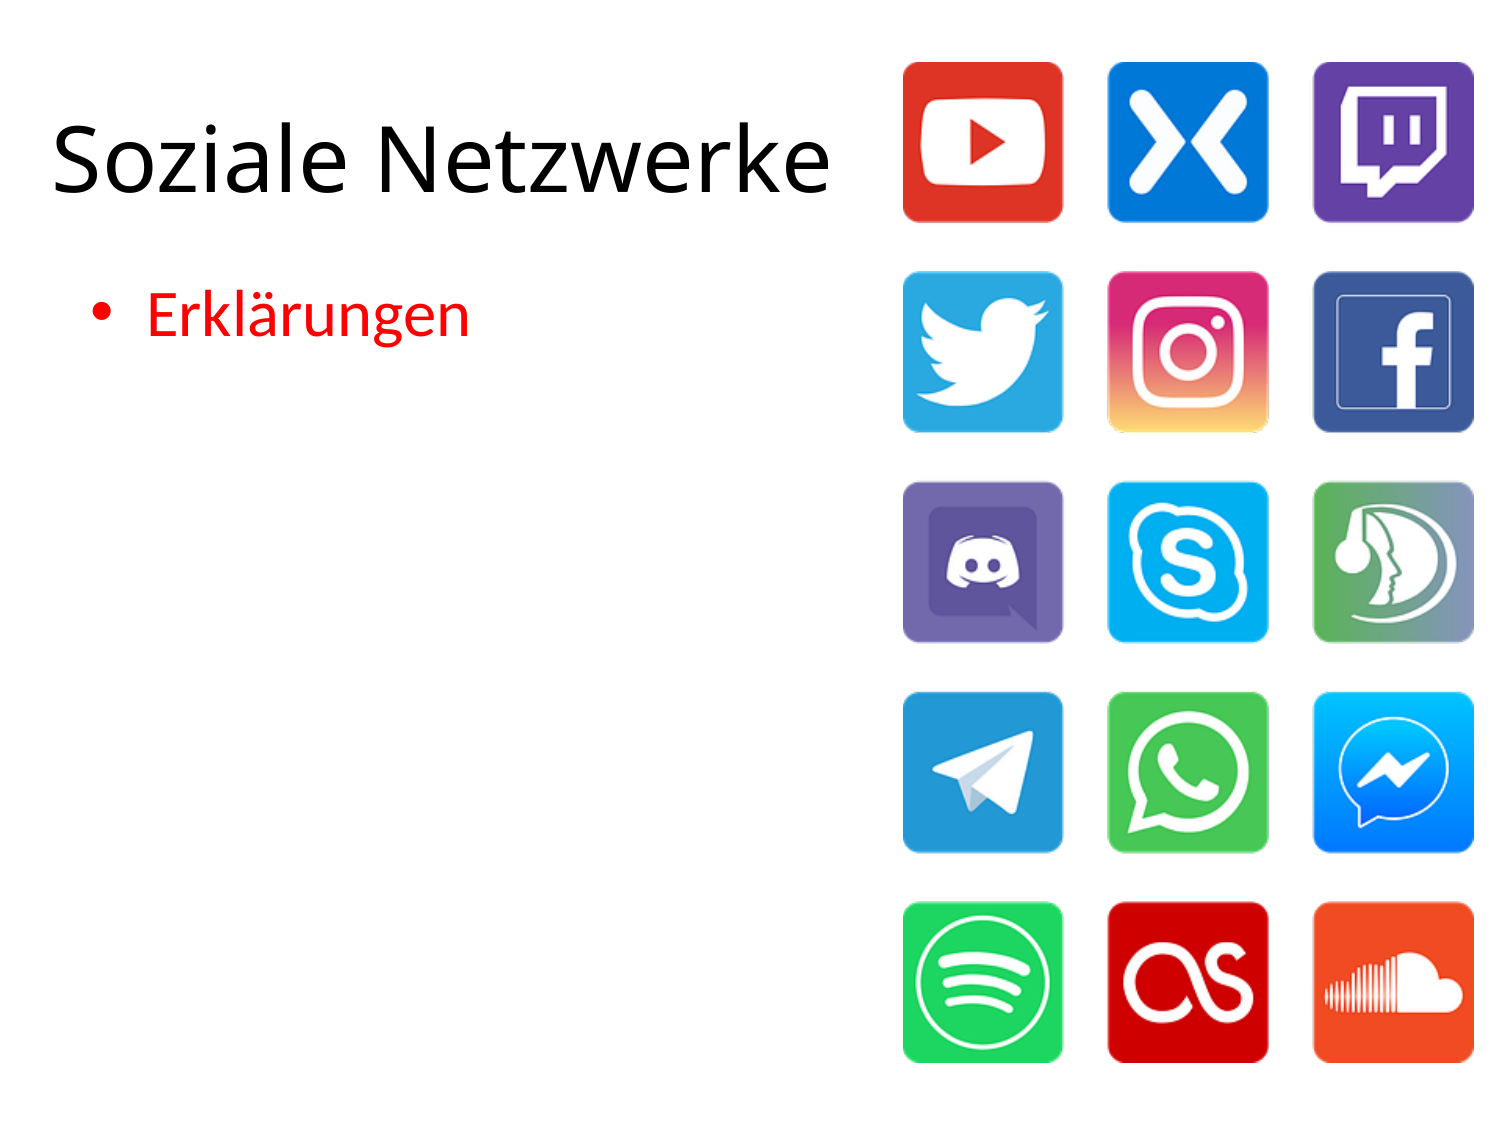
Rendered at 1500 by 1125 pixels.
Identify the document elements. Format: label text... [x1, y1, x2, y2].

title Soziale Netzwerke [0, 62, 886, 250]
list Erklärungen [75, 262, 898, 1005]
picture [903, 62, 1475, 1063]
